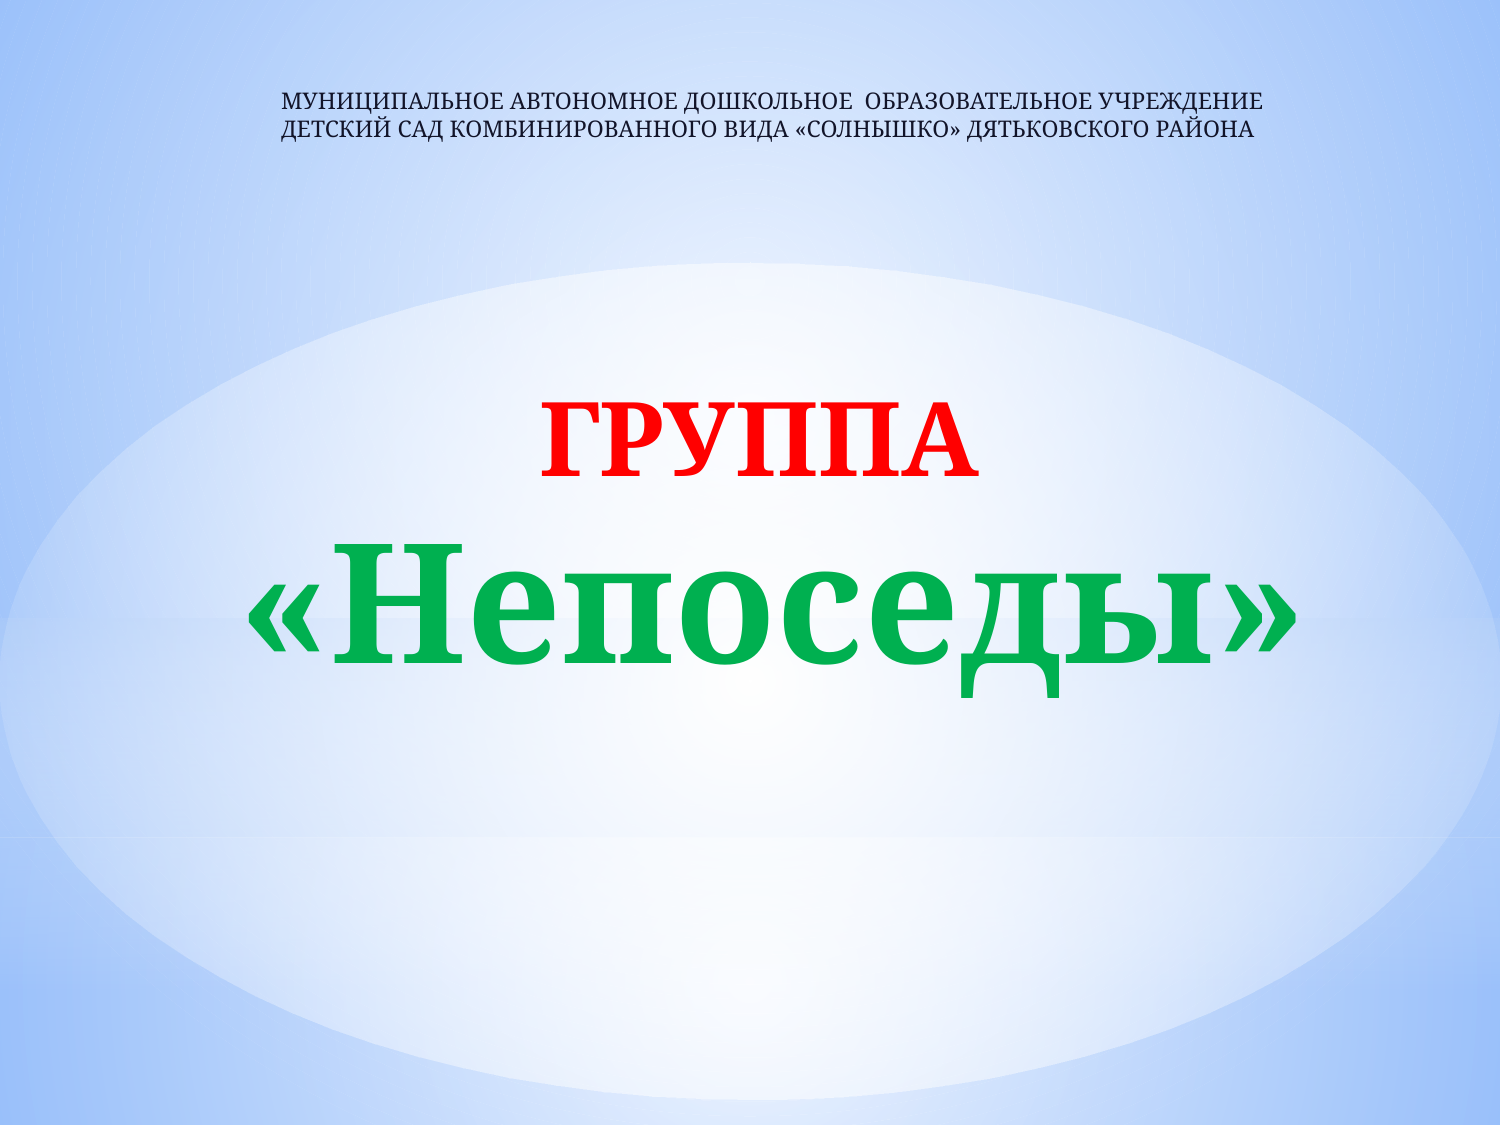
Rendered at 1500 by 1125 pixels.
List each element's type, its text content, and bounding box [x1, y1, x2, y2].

title ГРУППА «Непоседы» [183, 366, 1362, 951]
text_box МУНИЦИПАЛЬНОЕ АВТОНОМНОЕ ДОШКОЛЬНОЕ ОБРАЗОВАТЕЛЬНОЕ УЧРЕЖДЕНИЕ ДЕТСКИЙ САД КОМБИНИРОВАННОГО ВИДА «СОЛНЫШКО» ДЯТЬКОВСКОГО РАЙОНА [266, 79, 1280, 149]
